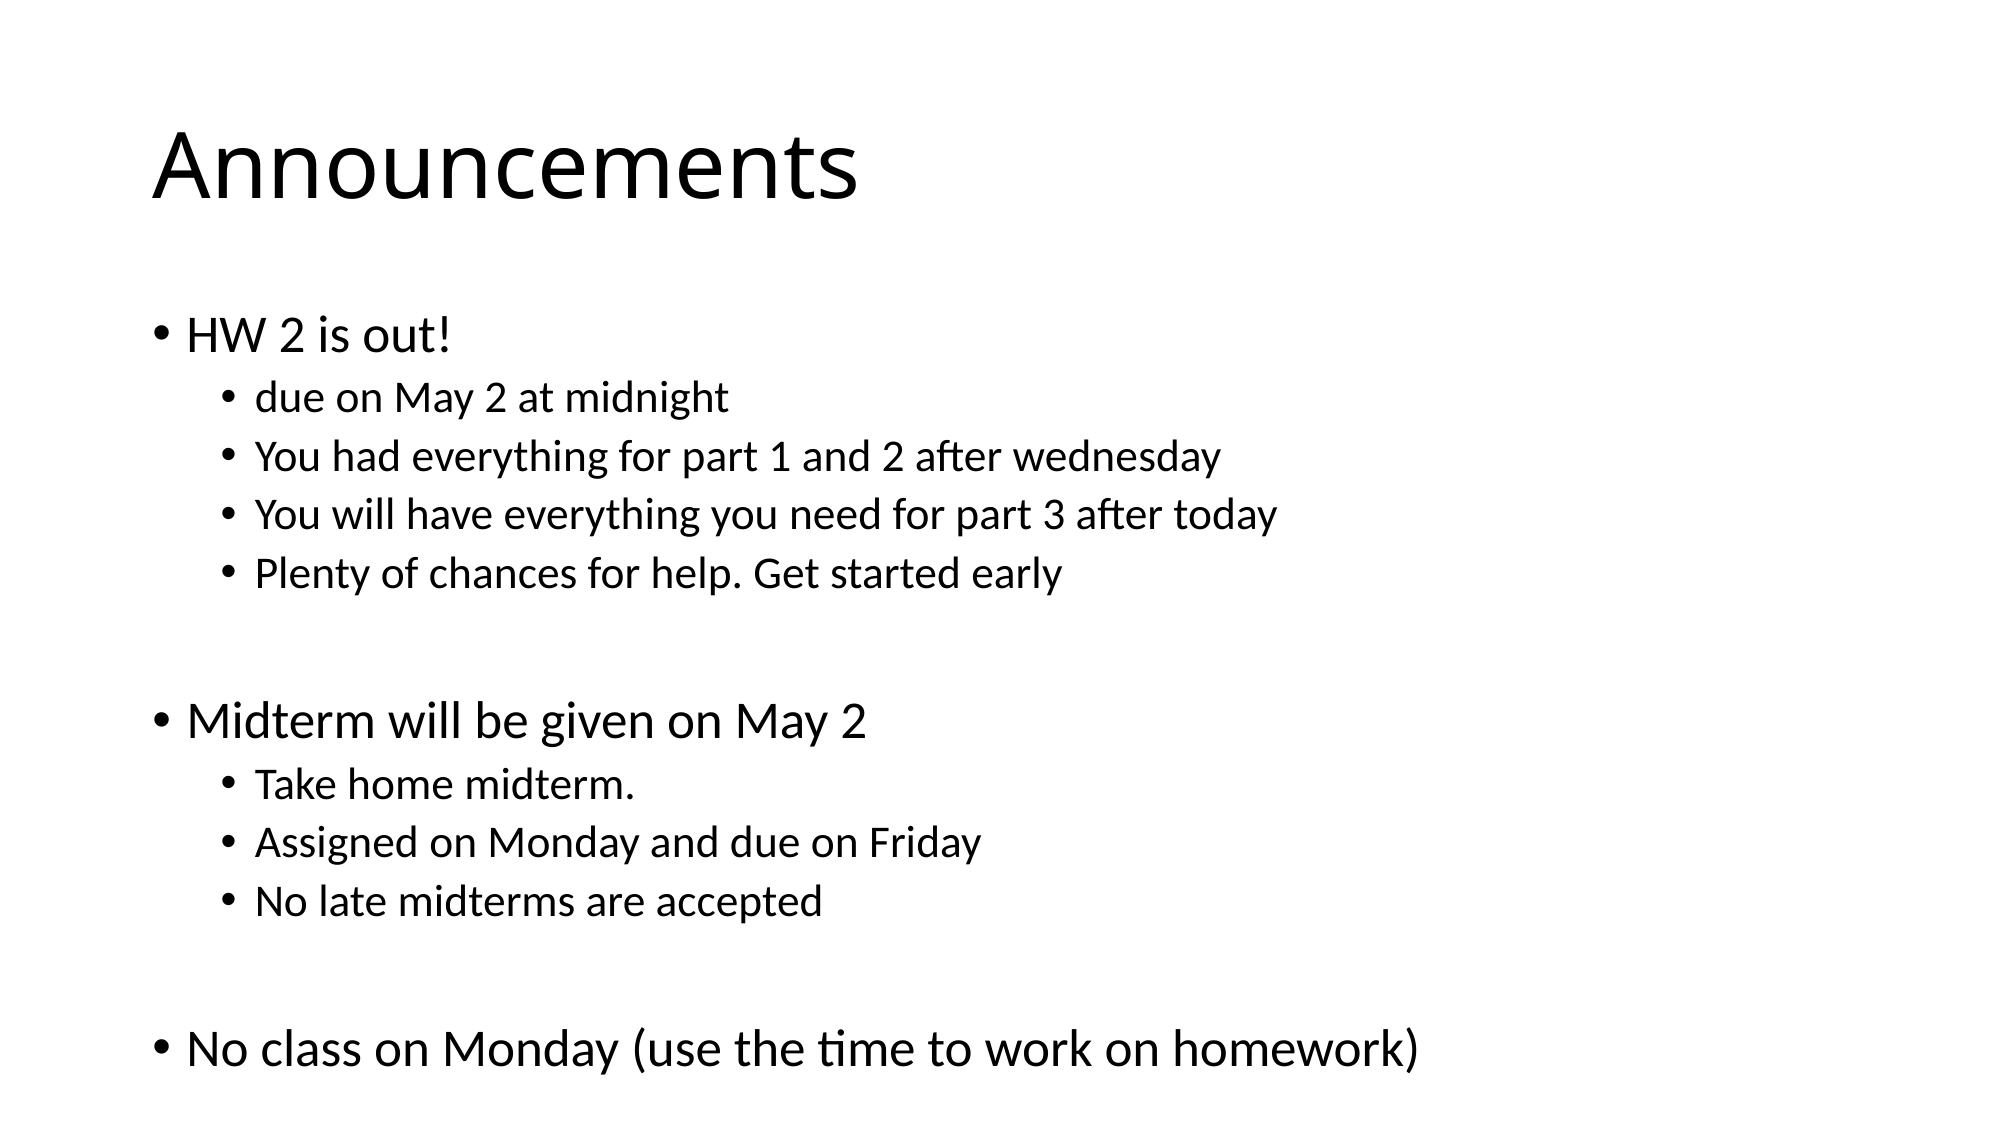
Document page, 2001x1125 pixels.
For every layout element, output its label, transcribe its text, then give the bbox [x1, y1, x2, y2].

title Announcements [137, 59, 1863, 278]
list HW 2 is out! due on May 2 at midnight You had everything for part 1 and 2 after wednesday You will have everything you need for part 3 after today Plenty of chances for help. Get started early Midterm will be given on May 2 Take home midterm. Assigned on Monday and due on Friday No late midterms are accepted No class on Monday (use the time to work on homework) [137, 299, 1863, 1087]
